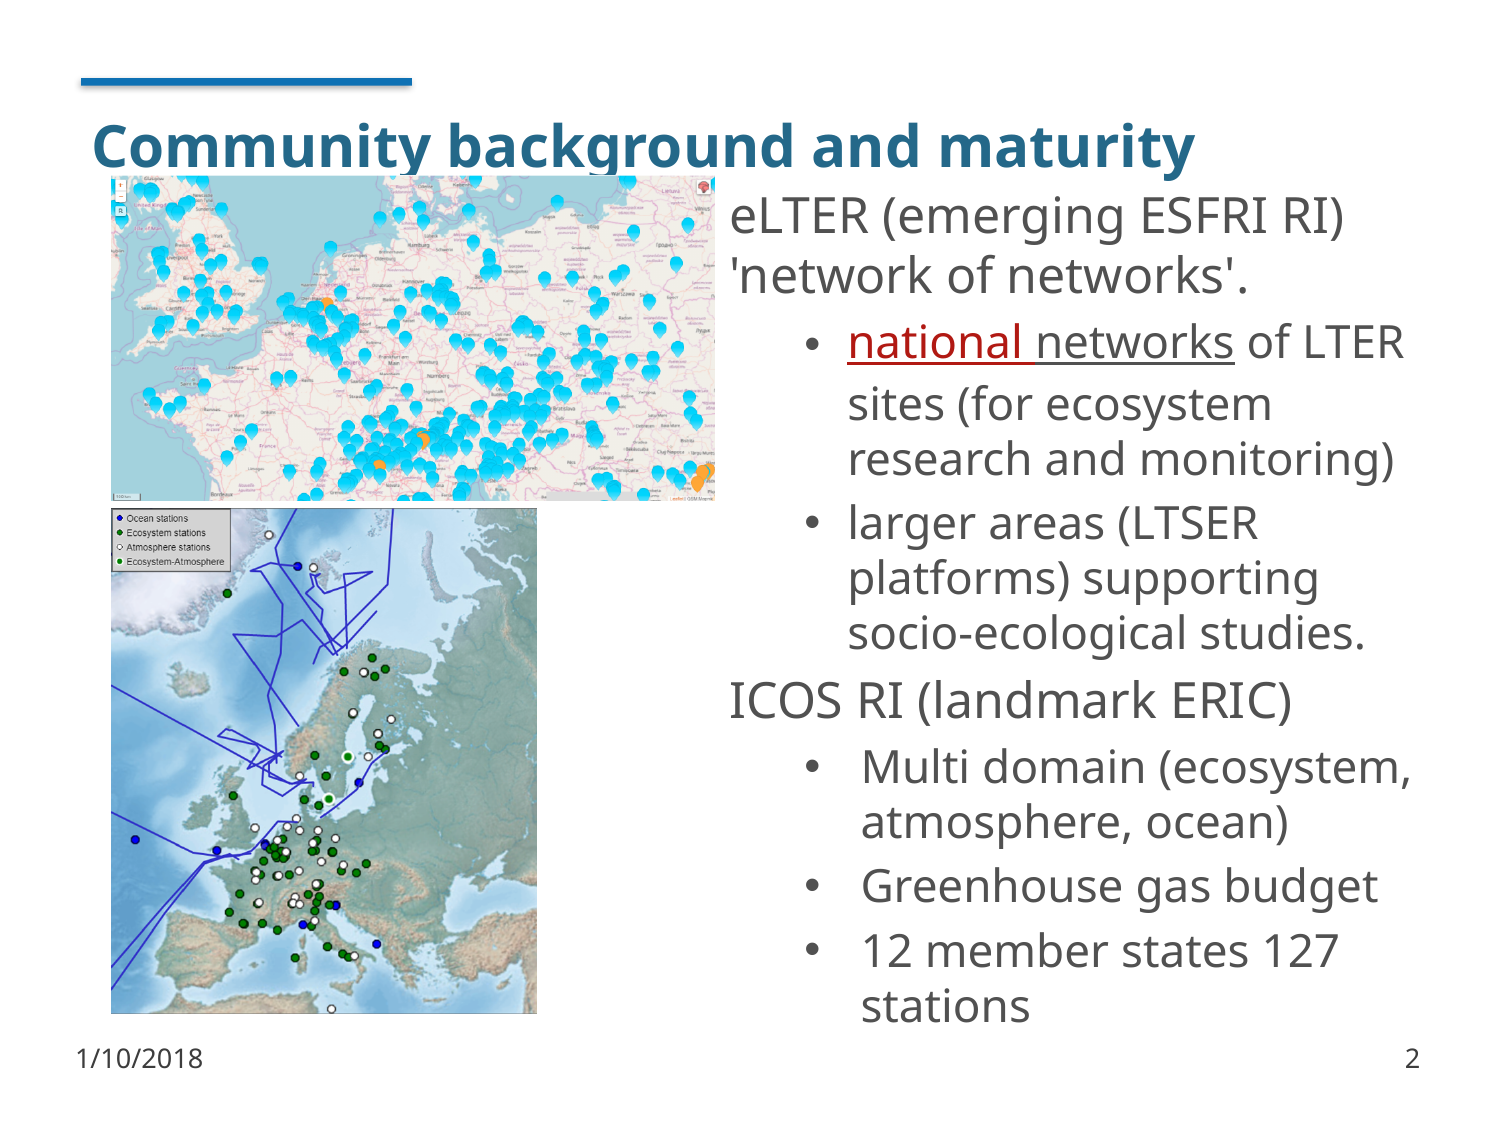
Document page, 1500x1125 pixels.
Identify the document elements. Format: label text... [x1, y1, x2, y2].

slide_number 2 [1085, 1034, 1436, 1094]
list eLTER (emerging ESFRI RI) 'network of networks'. national networks of LTER sites (for ecosystem research and monitoring) larger areas (LTSER platforms) supporting socio-ecological studies. ICOS RI (landmark ERIC) Multi domain (ecosystem, atmosphere, ocean) Greenhouse gas budget 12 member states 127 stations [714, 175, 1436, 1023]
picture [110, 508, 537, 1015]
picture [110, 175, 715, 501]
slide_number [75, 1034, 425, 1094]
title Community background and maturity [76, 101, 1436, 197]
